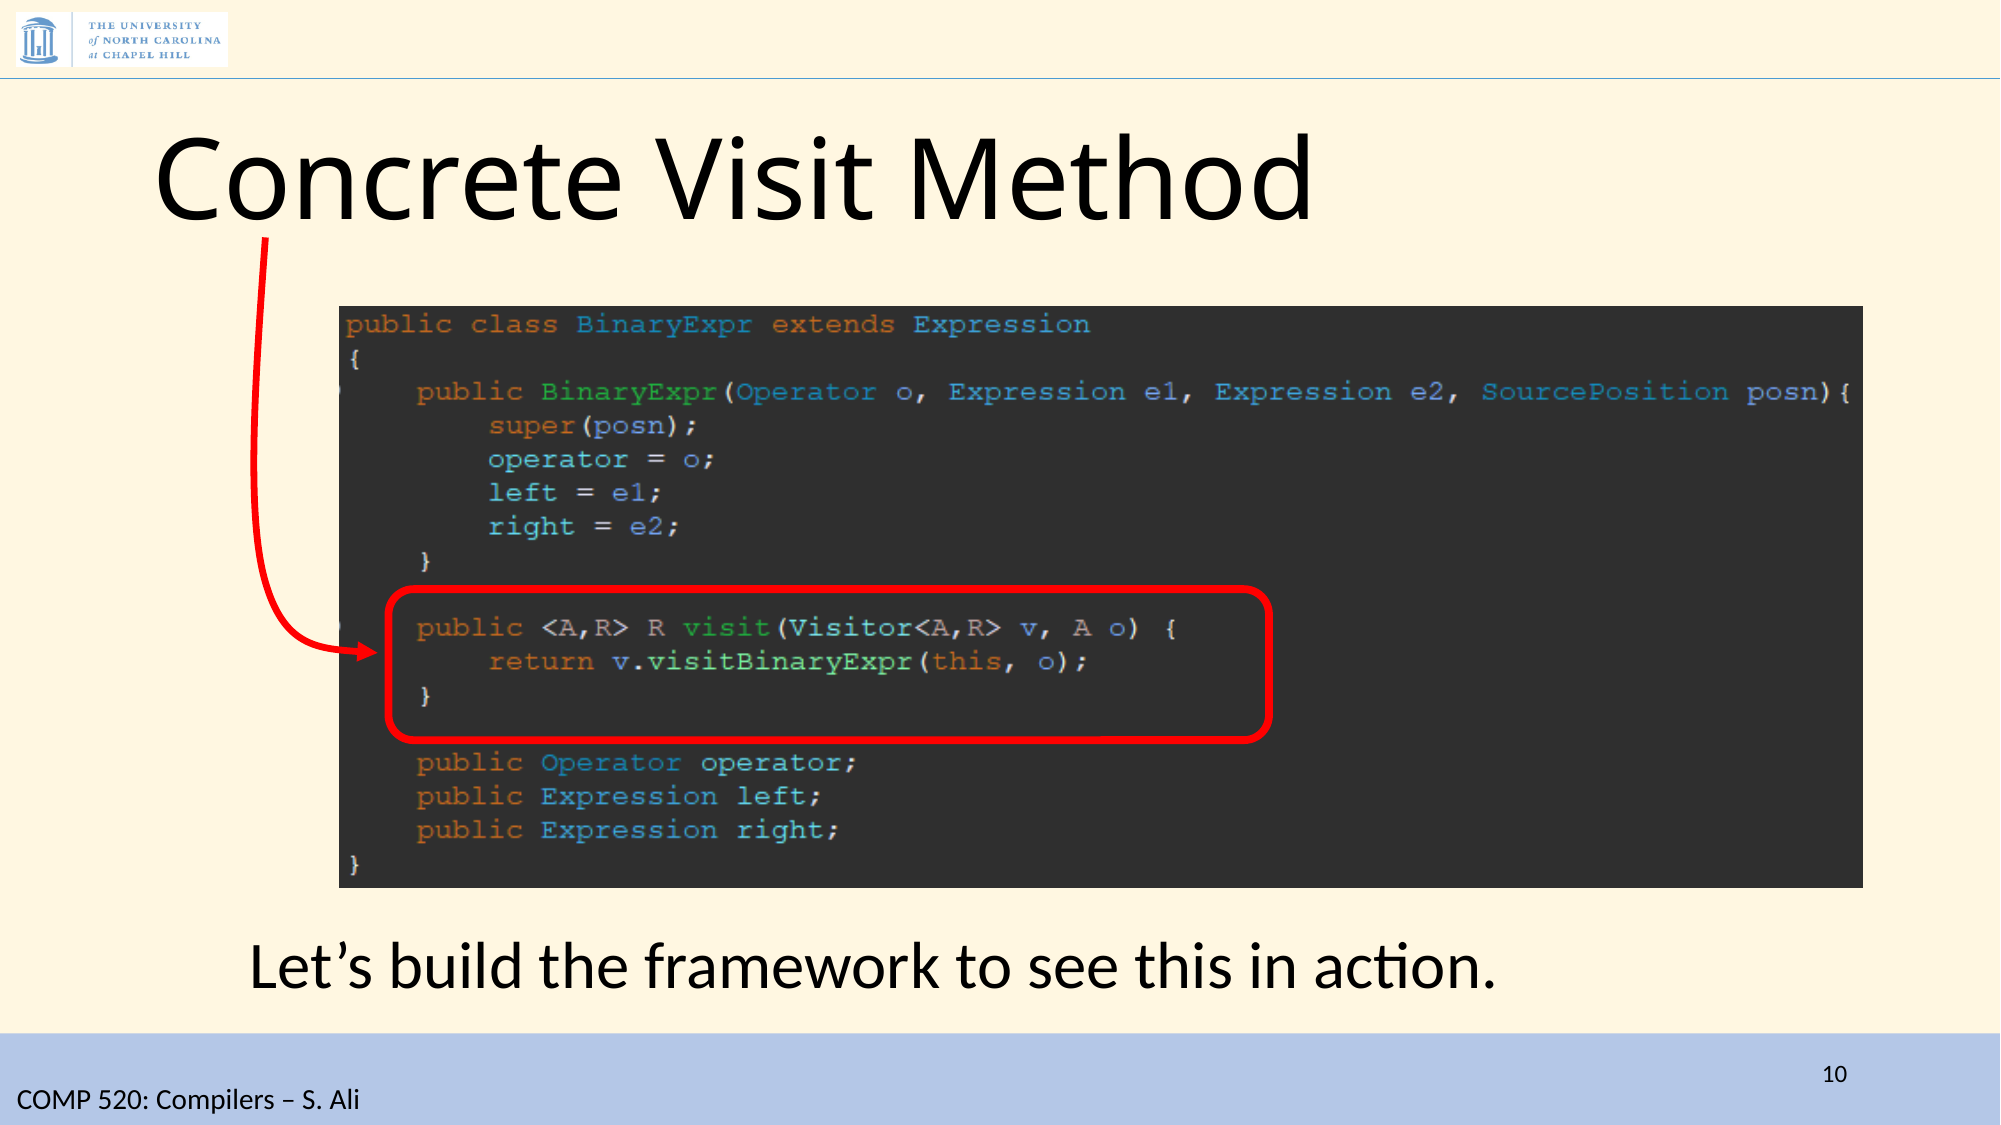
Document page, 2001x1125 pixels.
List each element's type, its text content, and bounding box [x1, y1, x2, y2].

text_box [252, 237, 339, 651]
text_box [0, 1032, 2000, 1125]
picture [16, 12, 228, 67]
slide_number 10 [1412, 1042, 1863, 1103]
title Concrete Visit Method [137, 89, 1863, 278]
text_box COMP 520: Compilers – S. Ali [2, 1072, 376, 1123]
text_box Let’s build the framework to see this in action. [234, 913, 1514, 1009]
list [339, 306, 1863, 888]
